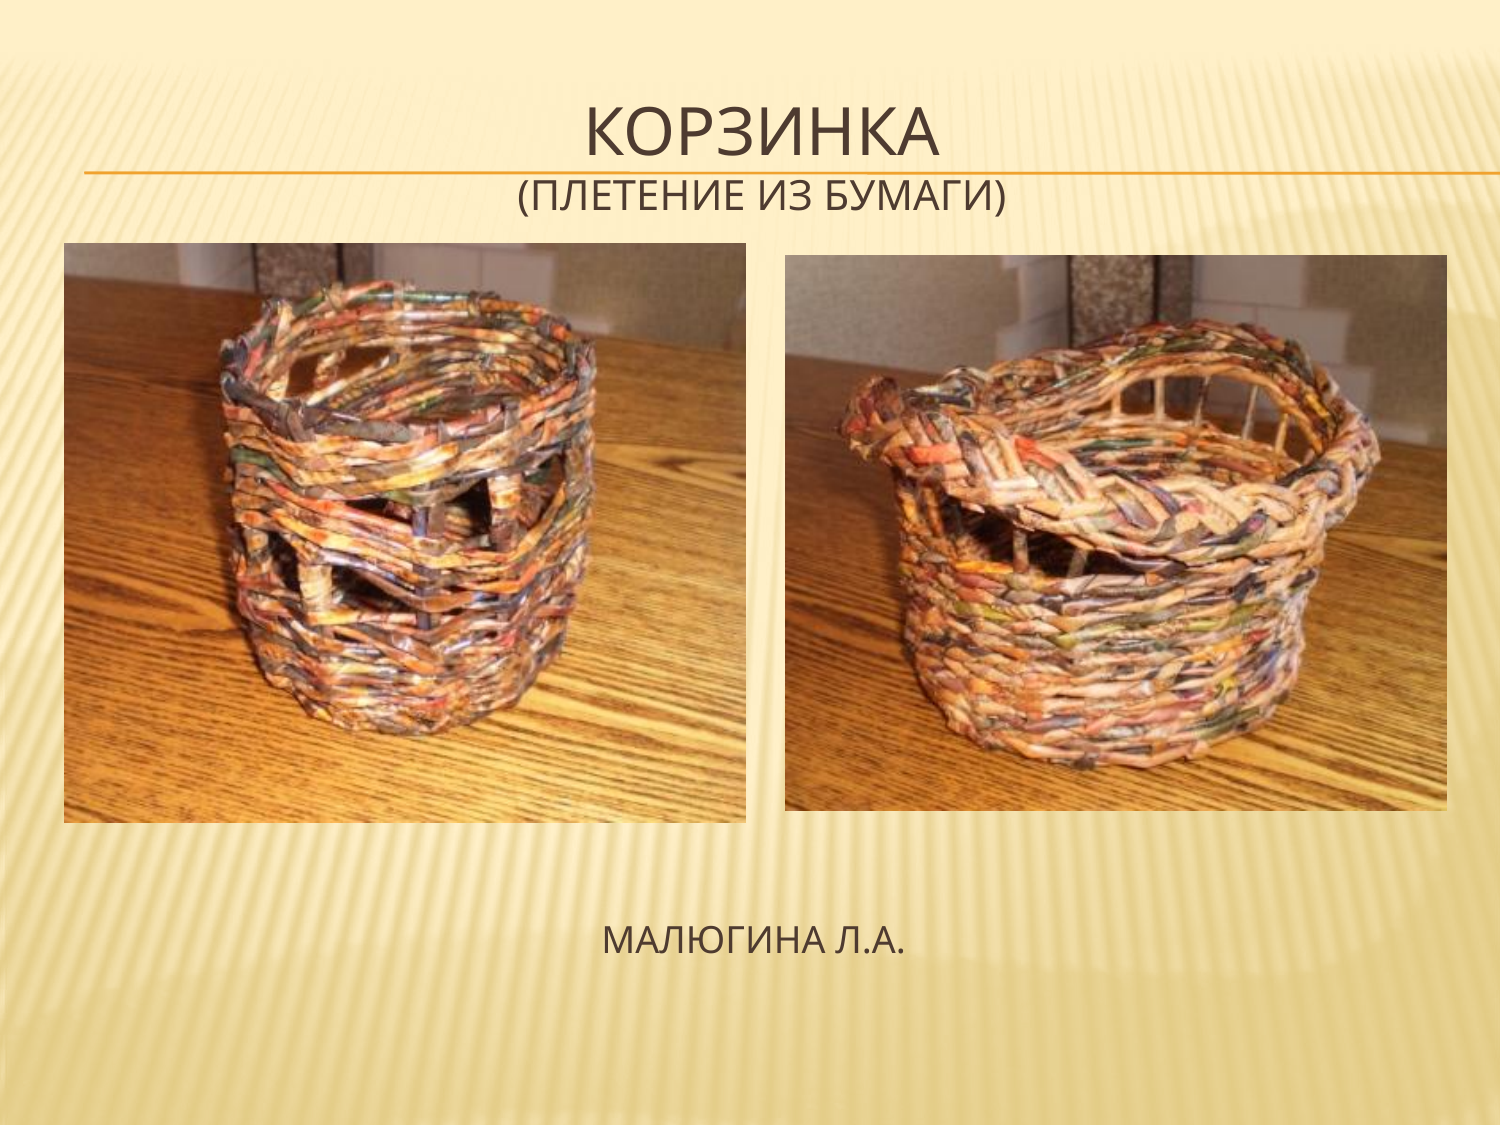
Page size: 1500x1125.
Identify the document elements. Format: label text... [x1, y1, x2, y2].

title Корзинка (плетение из бумаги) [49, 75, 1475, 232]
text_box Малюгина л.а. [41, 869, 1467, 1008]
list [785, 255, 1448, 811]
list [64, 243, 746, 823]
